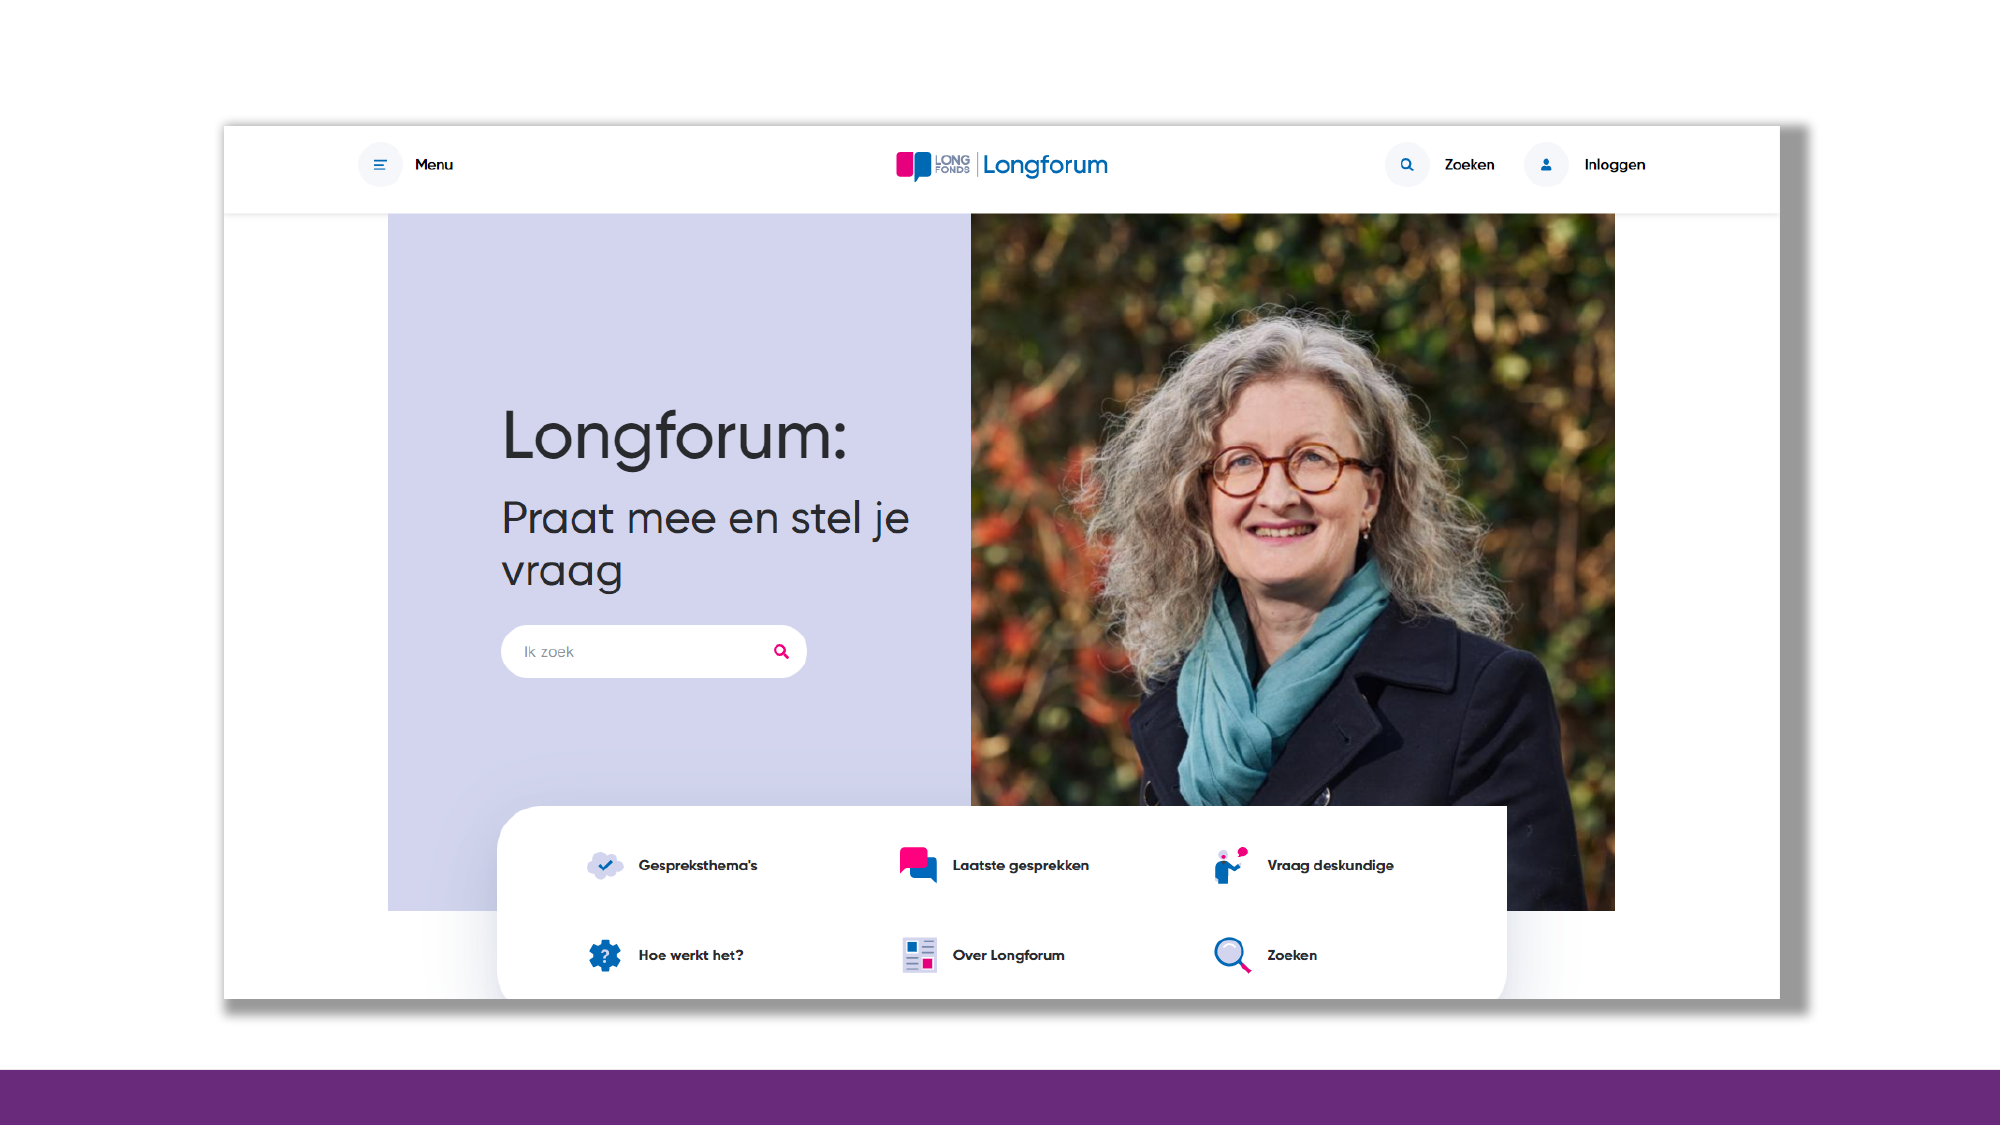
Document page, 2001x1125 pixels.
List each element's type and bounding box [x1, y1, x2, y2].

text_box [1684, 736, 1980, 1059]
picture [224, 126, 1780, 999]
